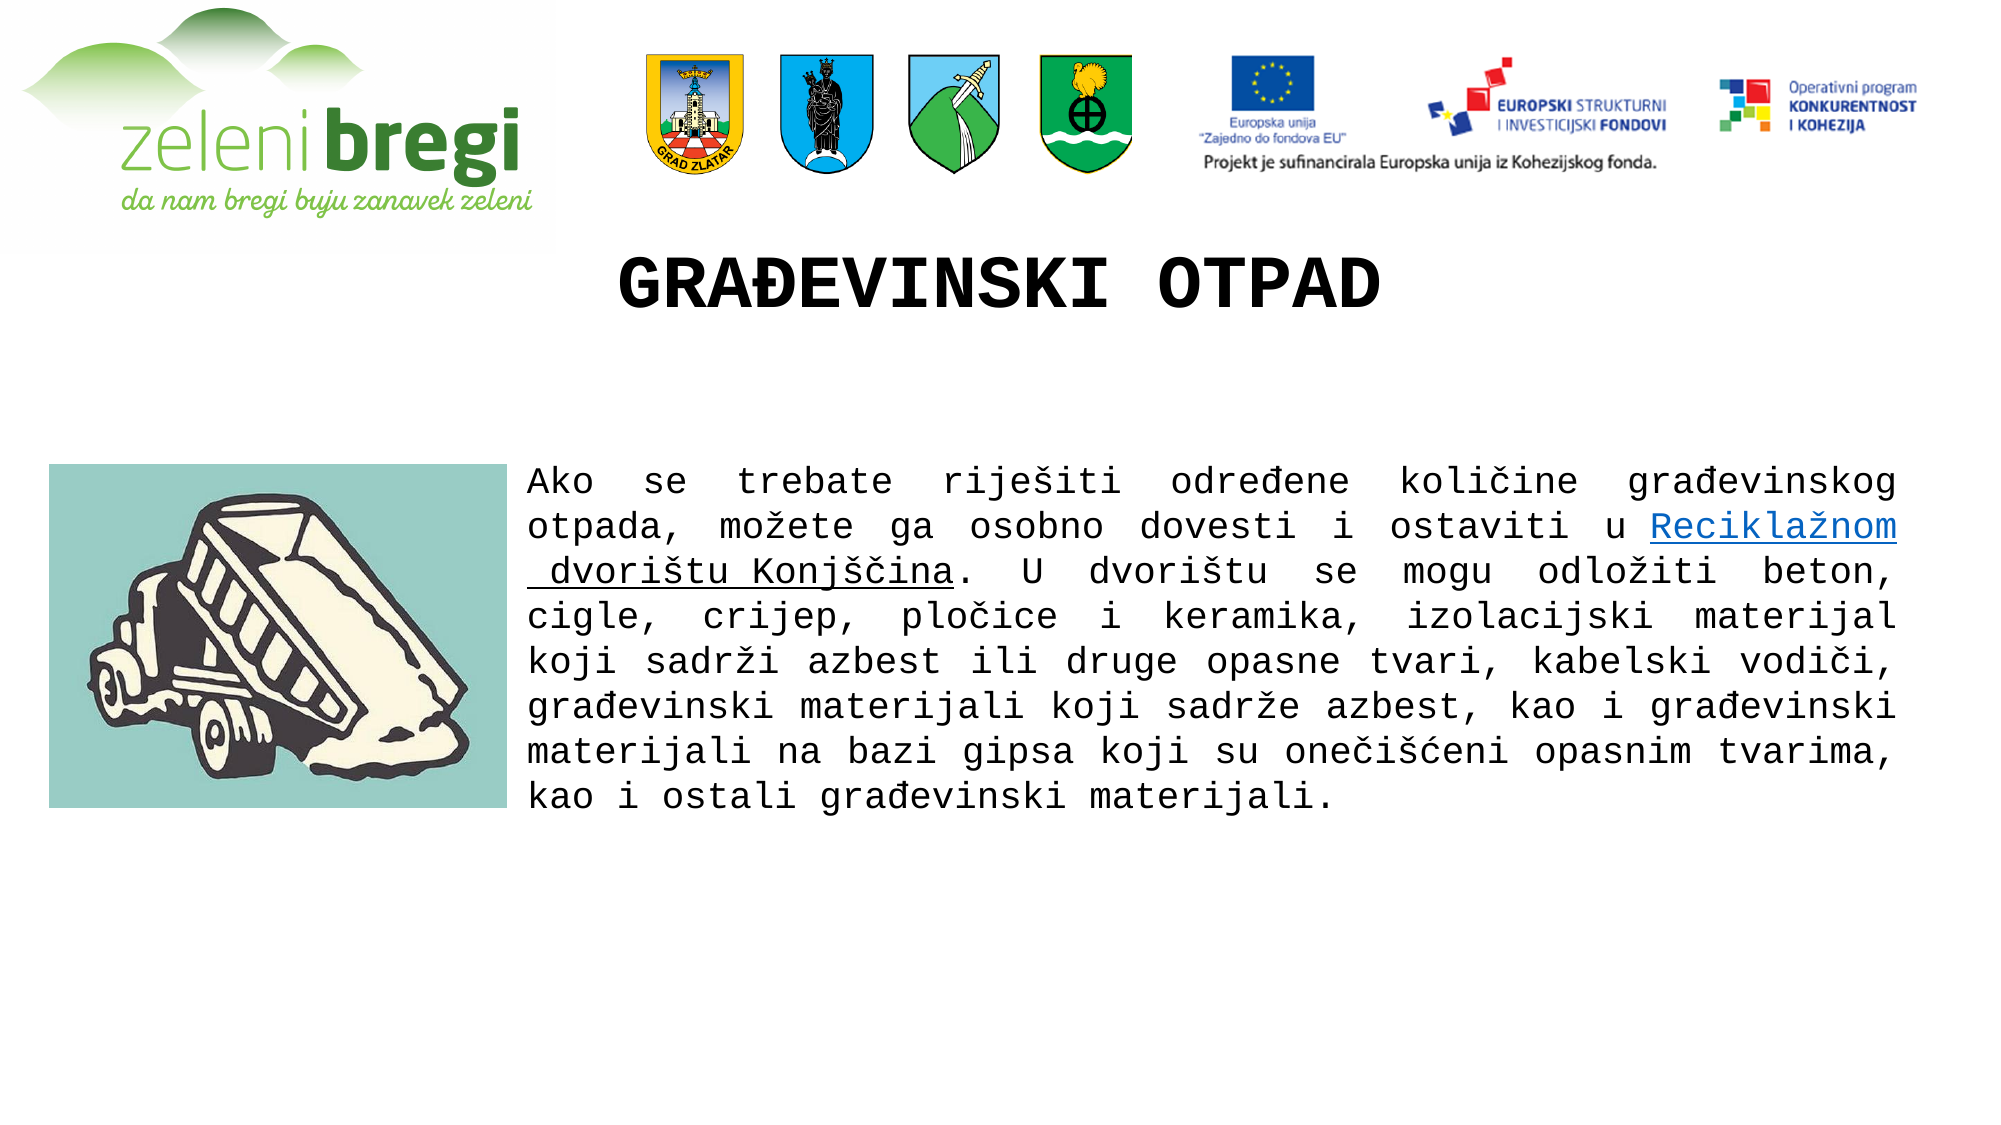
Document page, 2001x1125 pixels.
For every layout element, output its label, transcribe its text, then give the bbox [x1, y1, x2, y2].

picture [616, 27, 2000, 198]
picture [49, 464, 507, 808]
text_box GRAĐEVINSKI OTPAD [602, 224, 1398, 330]
text_box Ako se trebate riješiti određene količine građevinskog otpada, možete ga osobno dovesti i ostaviti u Reciklažnom dvorištu Konjščina. U dvorištu se mogu odložiti beton, cigle, crijep, pločice i keramika, izolacijski materijal koji sadrži azbest ili druge opasne tvari, kabelski vodiči, građevinski materijali koji sadrže azbest, kao i građevinski materijali na bazi gipsa koji su onečišćeni opasnim tvarima, kao i ostali građevinski materijali. [511, 448, 1913, 824]
picture [0, 0, 556, 254]
